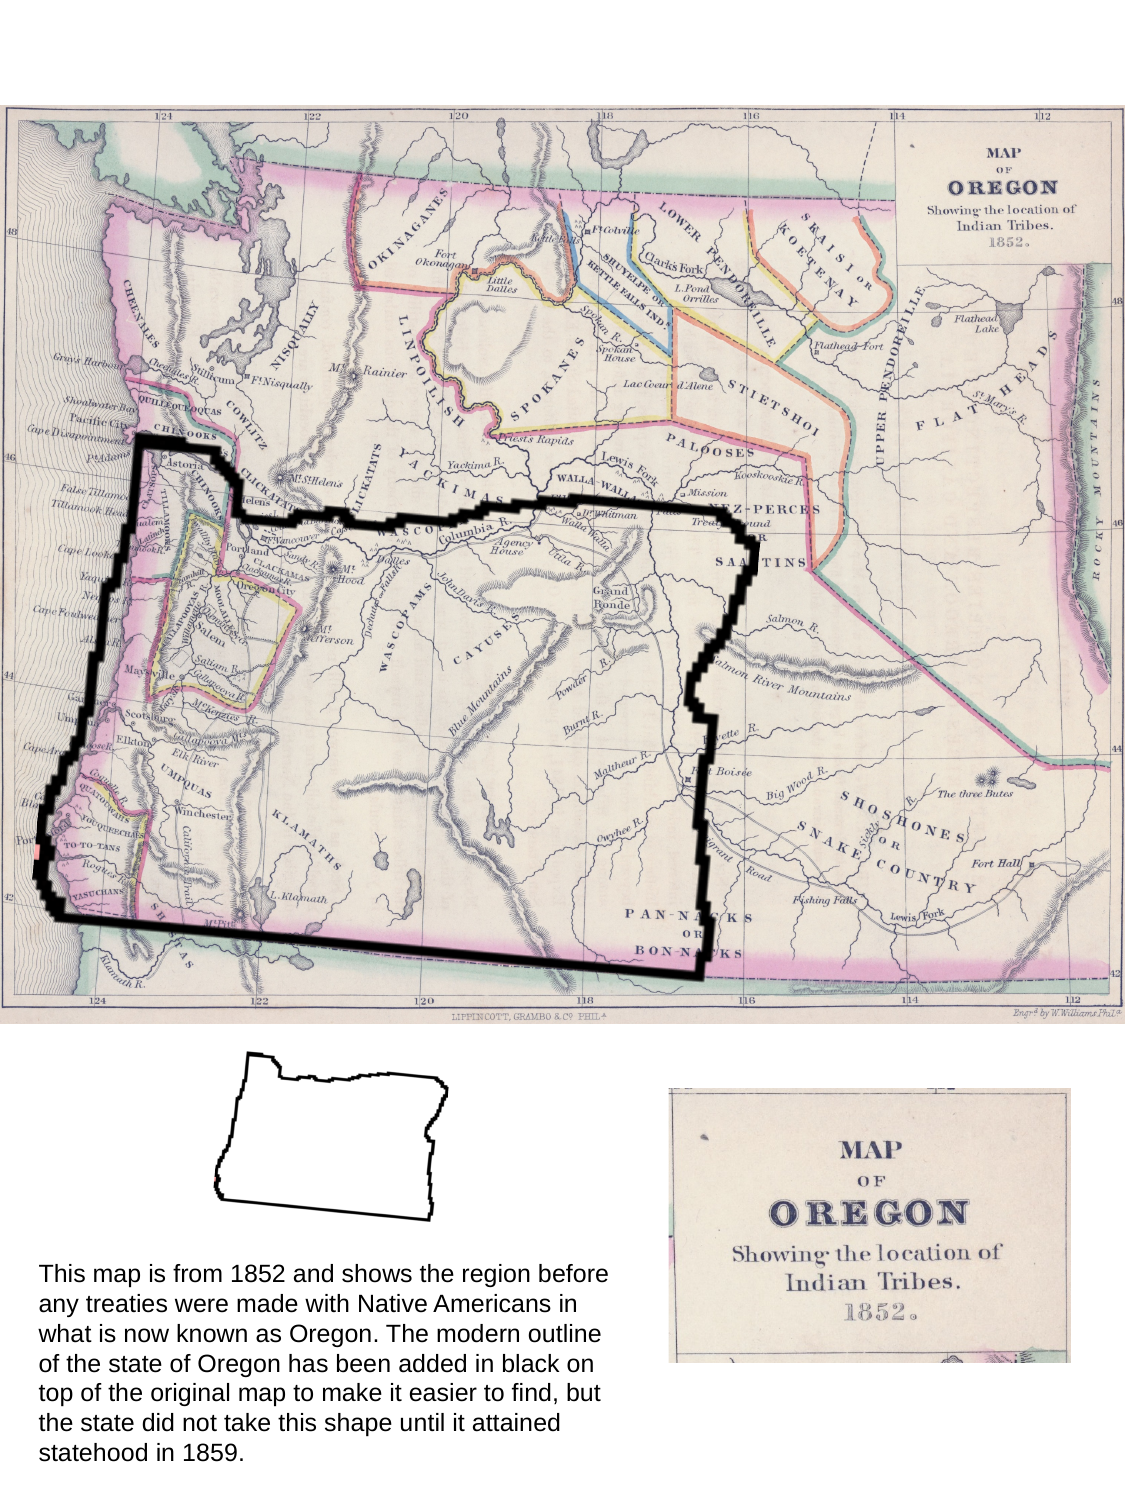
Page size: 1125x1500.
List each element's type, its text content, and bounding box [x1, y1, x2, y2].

text_box This map is from 1852 and shows the region before any treaties were made with Native Americans in what is now known as Oregon. The modern outline of the state of Oregon has been added in black on top of the original map to make it easier to find, but the state did not take this shape until it attained statehood in 1859. [23, 1249, 638, 1475]
picture [668, 1088, 1071, 1363]
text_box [0, 105, 1125, 1044]
picture [218, 1031, 444, 1240]
